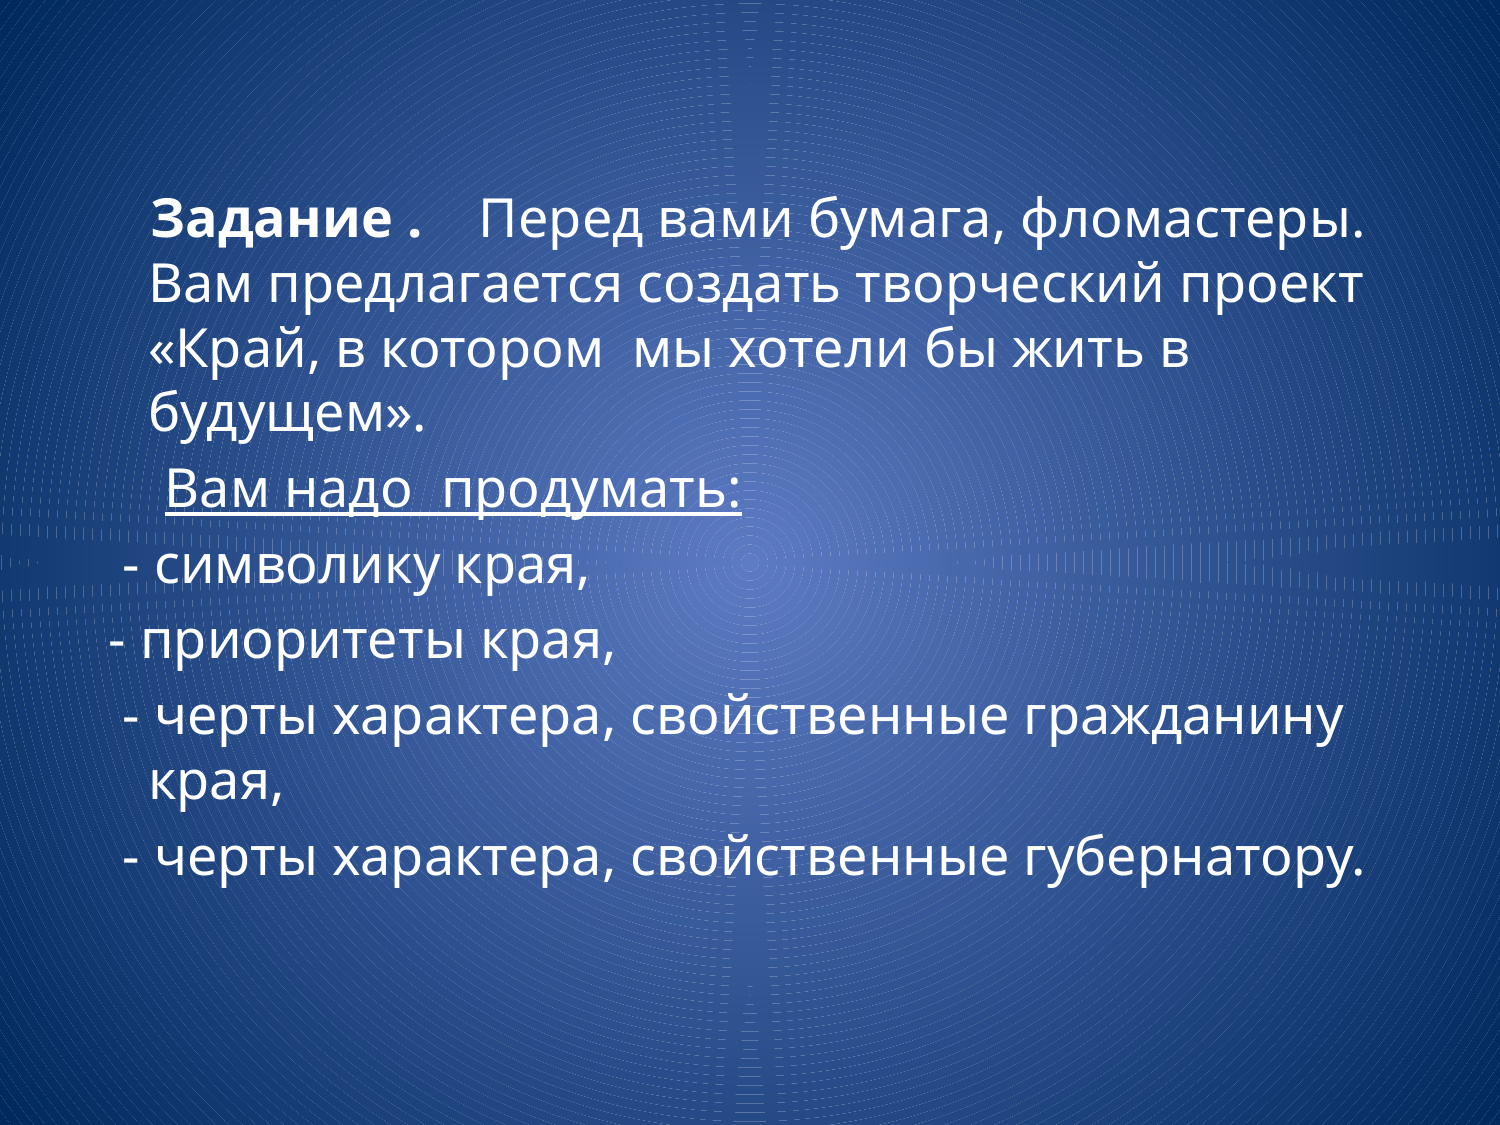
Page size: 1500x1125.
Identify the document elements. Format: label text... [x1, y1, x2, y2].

list Задание . Перед вами бумага, фломастеры. Вам предлагается создать творческий проект «Край, в котором мы хотели бы жить в будущем». Вам надо продумать: - символику края, - приоритеты края, - черты характера, свойственные гражданину края, - черты характера, свойственные губернатору. [93, 175, 1444, 896]
